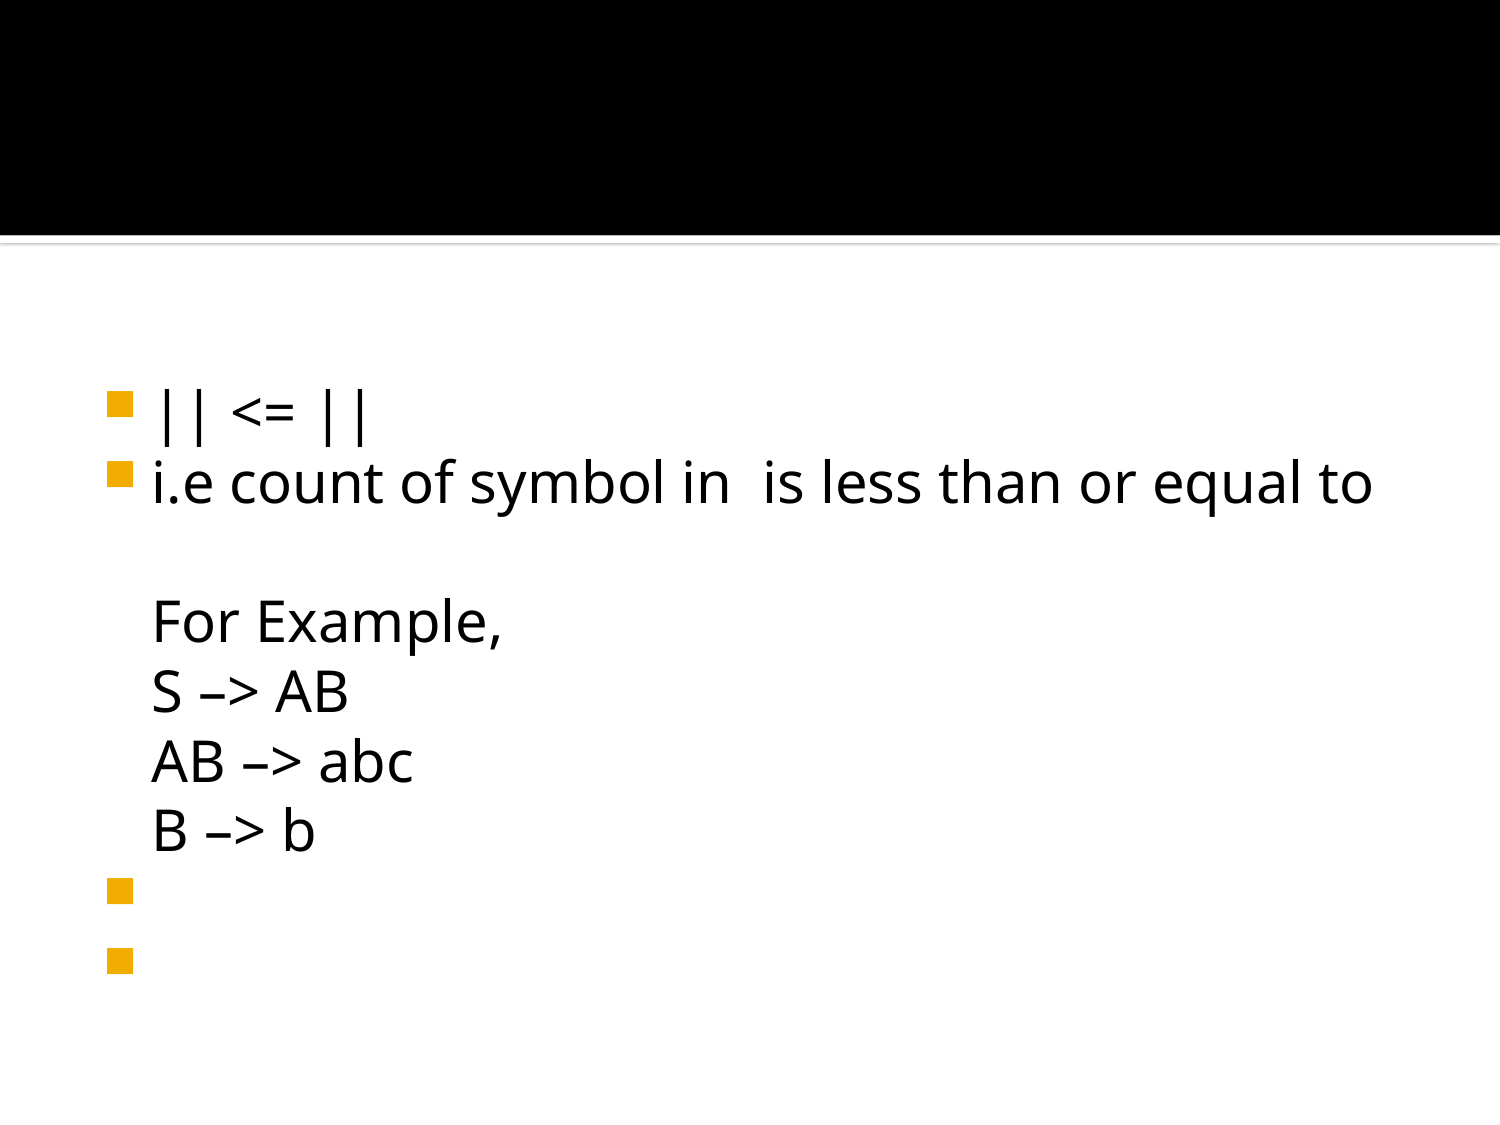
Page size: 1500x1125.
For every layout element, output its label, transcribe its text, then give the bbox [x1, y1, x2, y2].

list || <= || i.e count of symbol in is less than or equal to For Example, S –> AB AB –> abc B –> b [75, 291, 1425, 1050]
